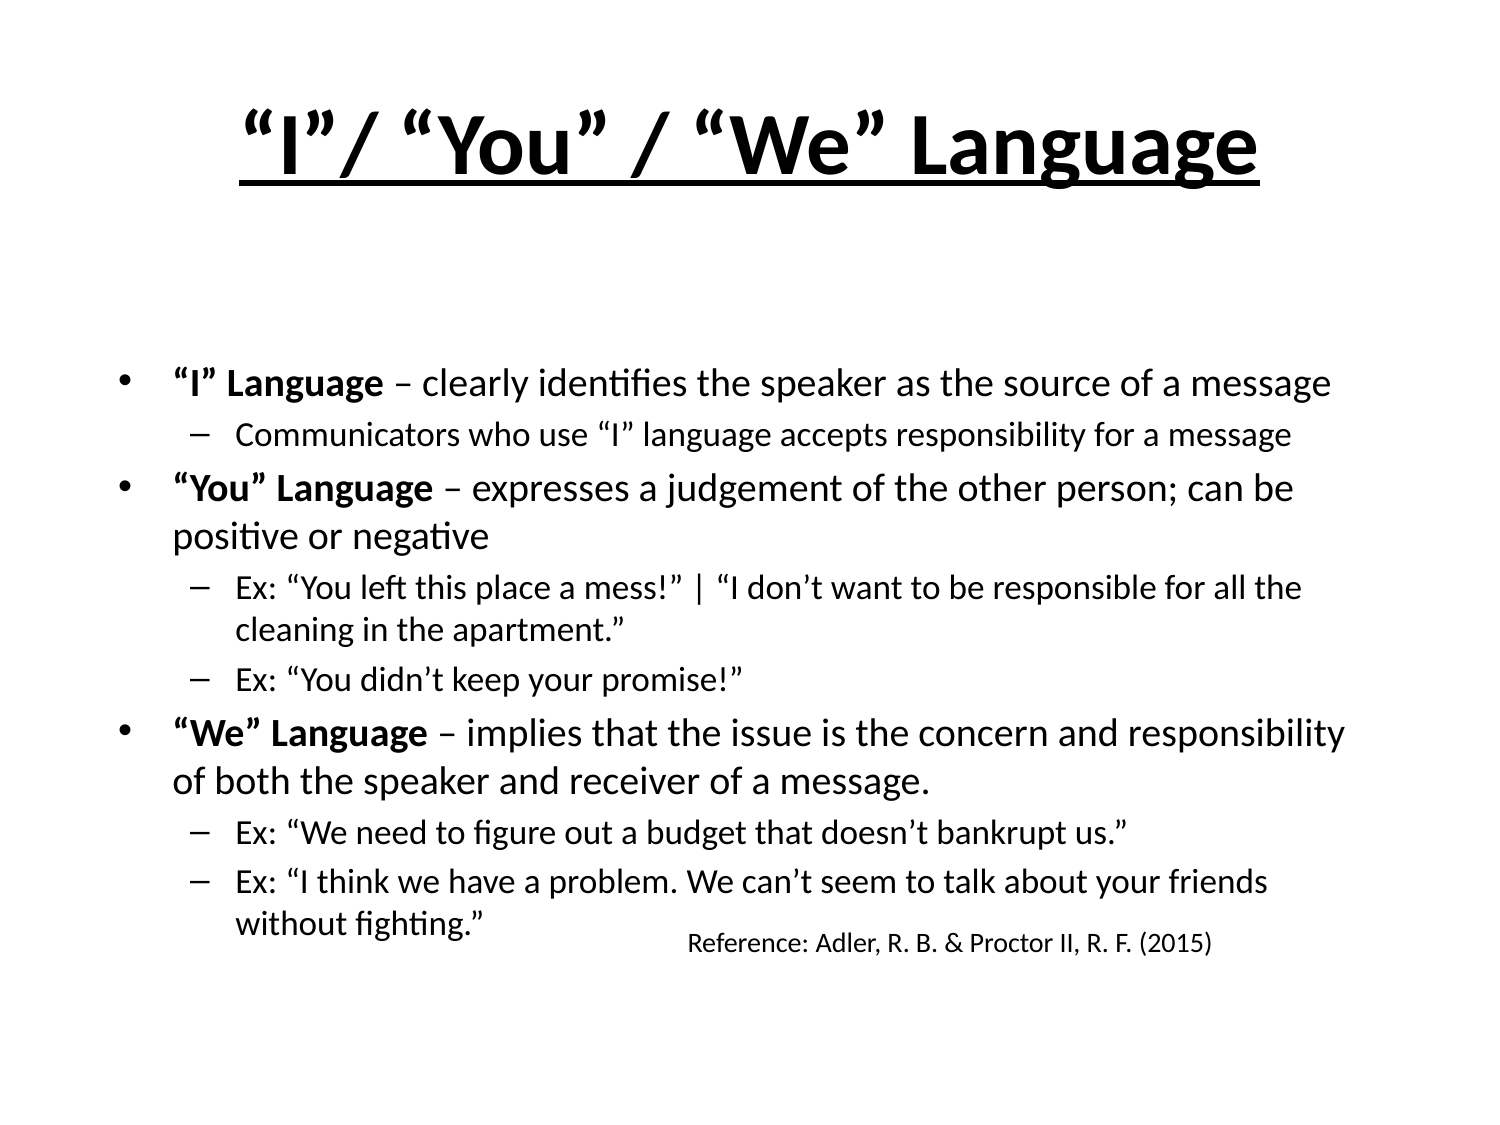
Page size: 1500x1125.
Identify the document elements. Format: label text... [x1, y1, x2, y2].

list “I” Language – clearly identifies the speaker as the source of a message Communicators who use “I” language accepts responsibility for a message “You” Language – expresses a judgement of the other person; can be positive or negative Ex: “You left this place a mess!” | “I don’t want to be responsible for all the cleaning in the apartment.” Ex: “You didn’t keep your promise!” “We” Language – implies that the issue is the concern and responsibility of both the speaker and receiver of a message. Ex: “We need to figure out a budget that doesn’t bankrupt us.” Ex: “I think we have a problem. We can’t seem to talk about your friends without fighting.” [103, 348, 1397, 967]
title “I”/ “You” / “We” Language [75, 45, 1425, 233]
text_box Reference: Adler, R. B. & Proctor II, R. F. (2015) [672, 916, 1425, 966]
